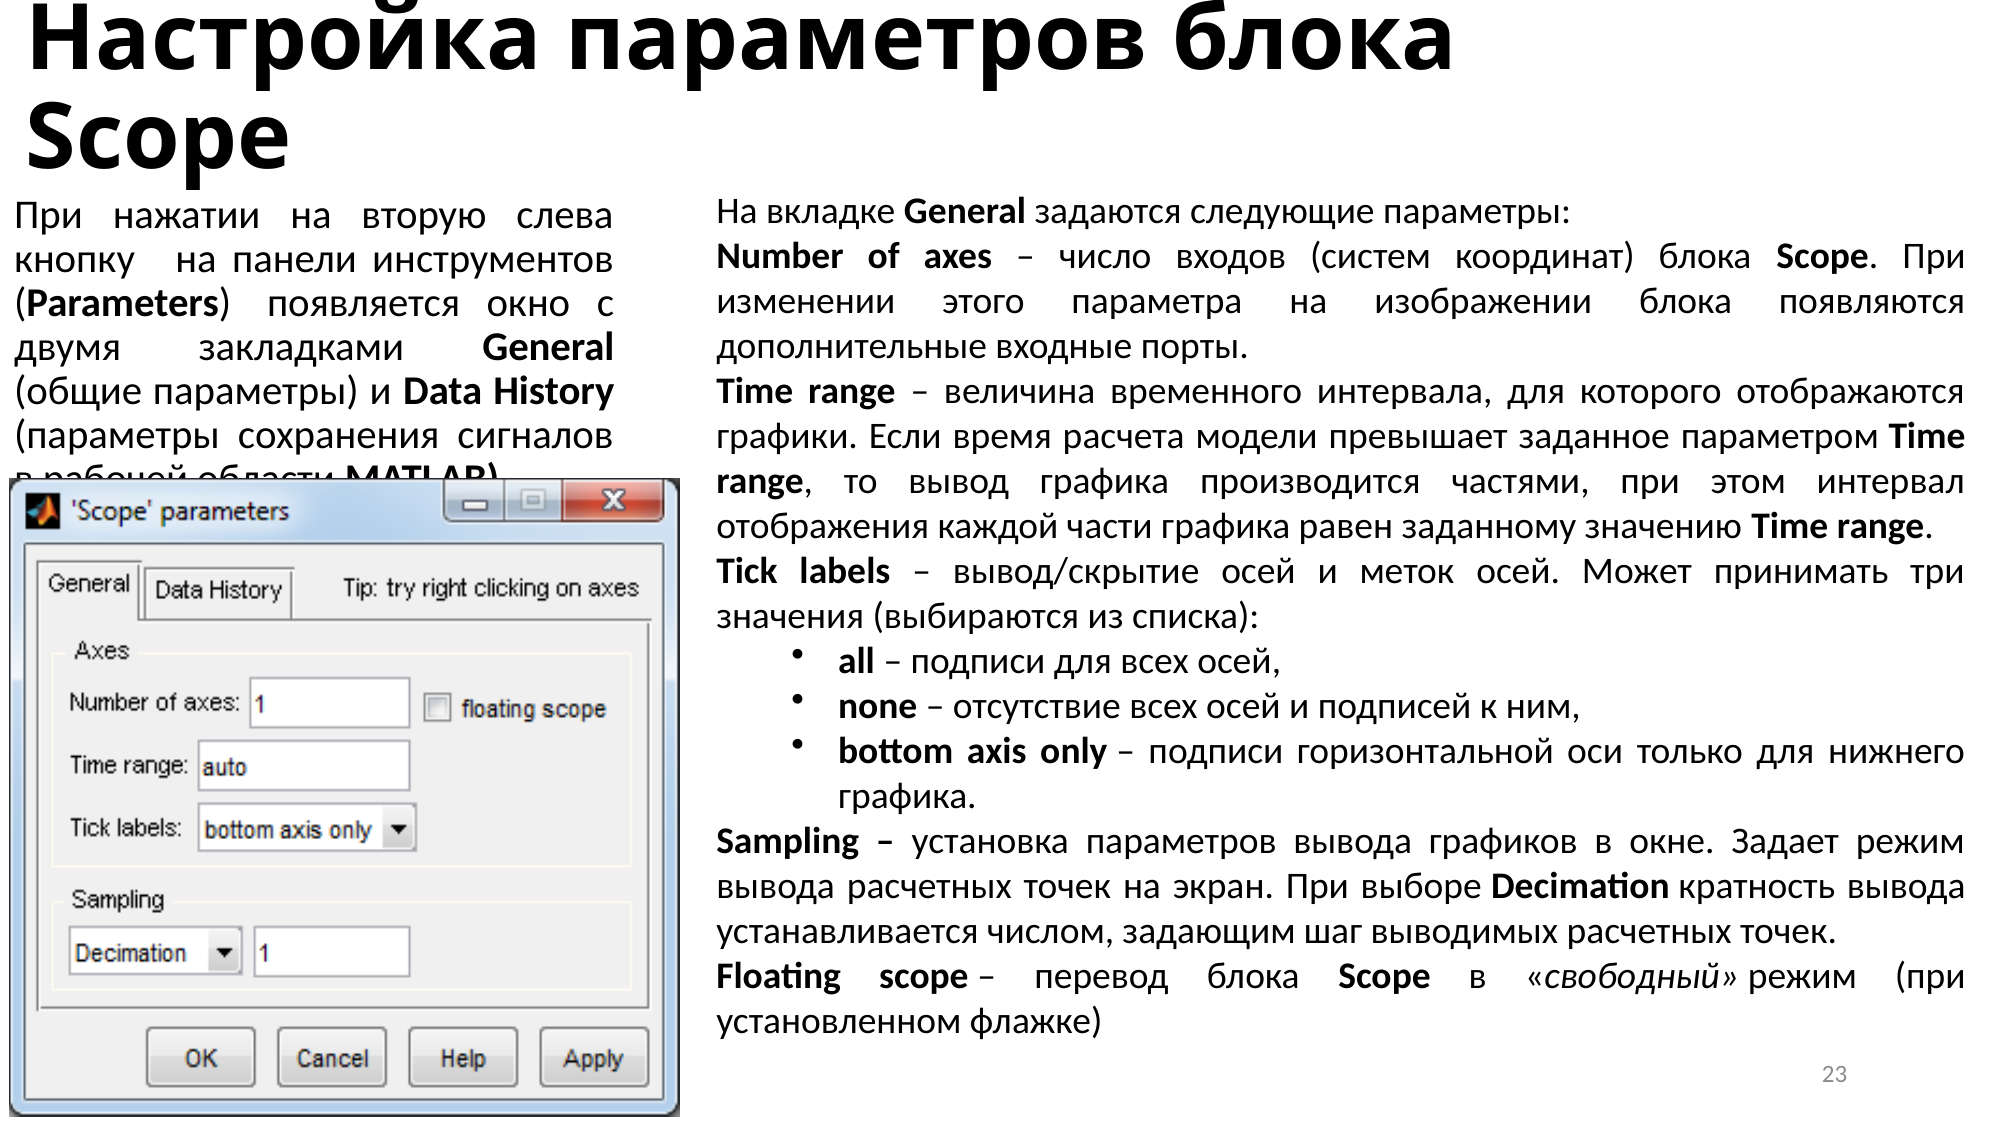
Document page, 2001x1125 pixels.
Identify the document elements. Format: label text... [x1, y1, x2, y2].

slide_number 23 [1412, 1042, 1863, 1103]
picture [9, 478, 680, 1117]
list При нажатии на вторую слева кнопку на панели инструментов (Parameters) появляется окно с двумя закладками General (общие параметры) и Data History (параметры сохранения сигналов в рабочей области MATLAB). [0, 185, 630, 523]
title Настройка параметров блока Scope [10, 14, 1736, 164]
text_box На вкладке General задаются следующие параметры: Number of axes – число входов (систем координат) блока Scope. При изменении этого параметра на изображении блока появляются дополнительные входные порты. Time range – величина временного интервала, для которого отображаются графики. Если время расчета модели превышает заданное параметром Time range, то вывод графика производится частями, при этом интервал отображения каждой части графика равен заданному значению Time range. Tick labels – вывод/скрытие осей и меток осей. Может принимать три значения (выбираются из списка): all – подписи для всех осей, none – отсутствие всех осей и подписей к ним, bottom axis only – подписи горизонтальной оси только для нижнего графика. Sampling – установка параметров вывода графиков в окне. Задает режим вывода расчетных точек на экран. При выборе Decimation кратность вывода устанавливается числом, задающим шаг выводимых расчетных точек. Floating scope – перевод блока Scope в «свободный» режим (при установленном флажке) [701, 178, 1981, 1049]
